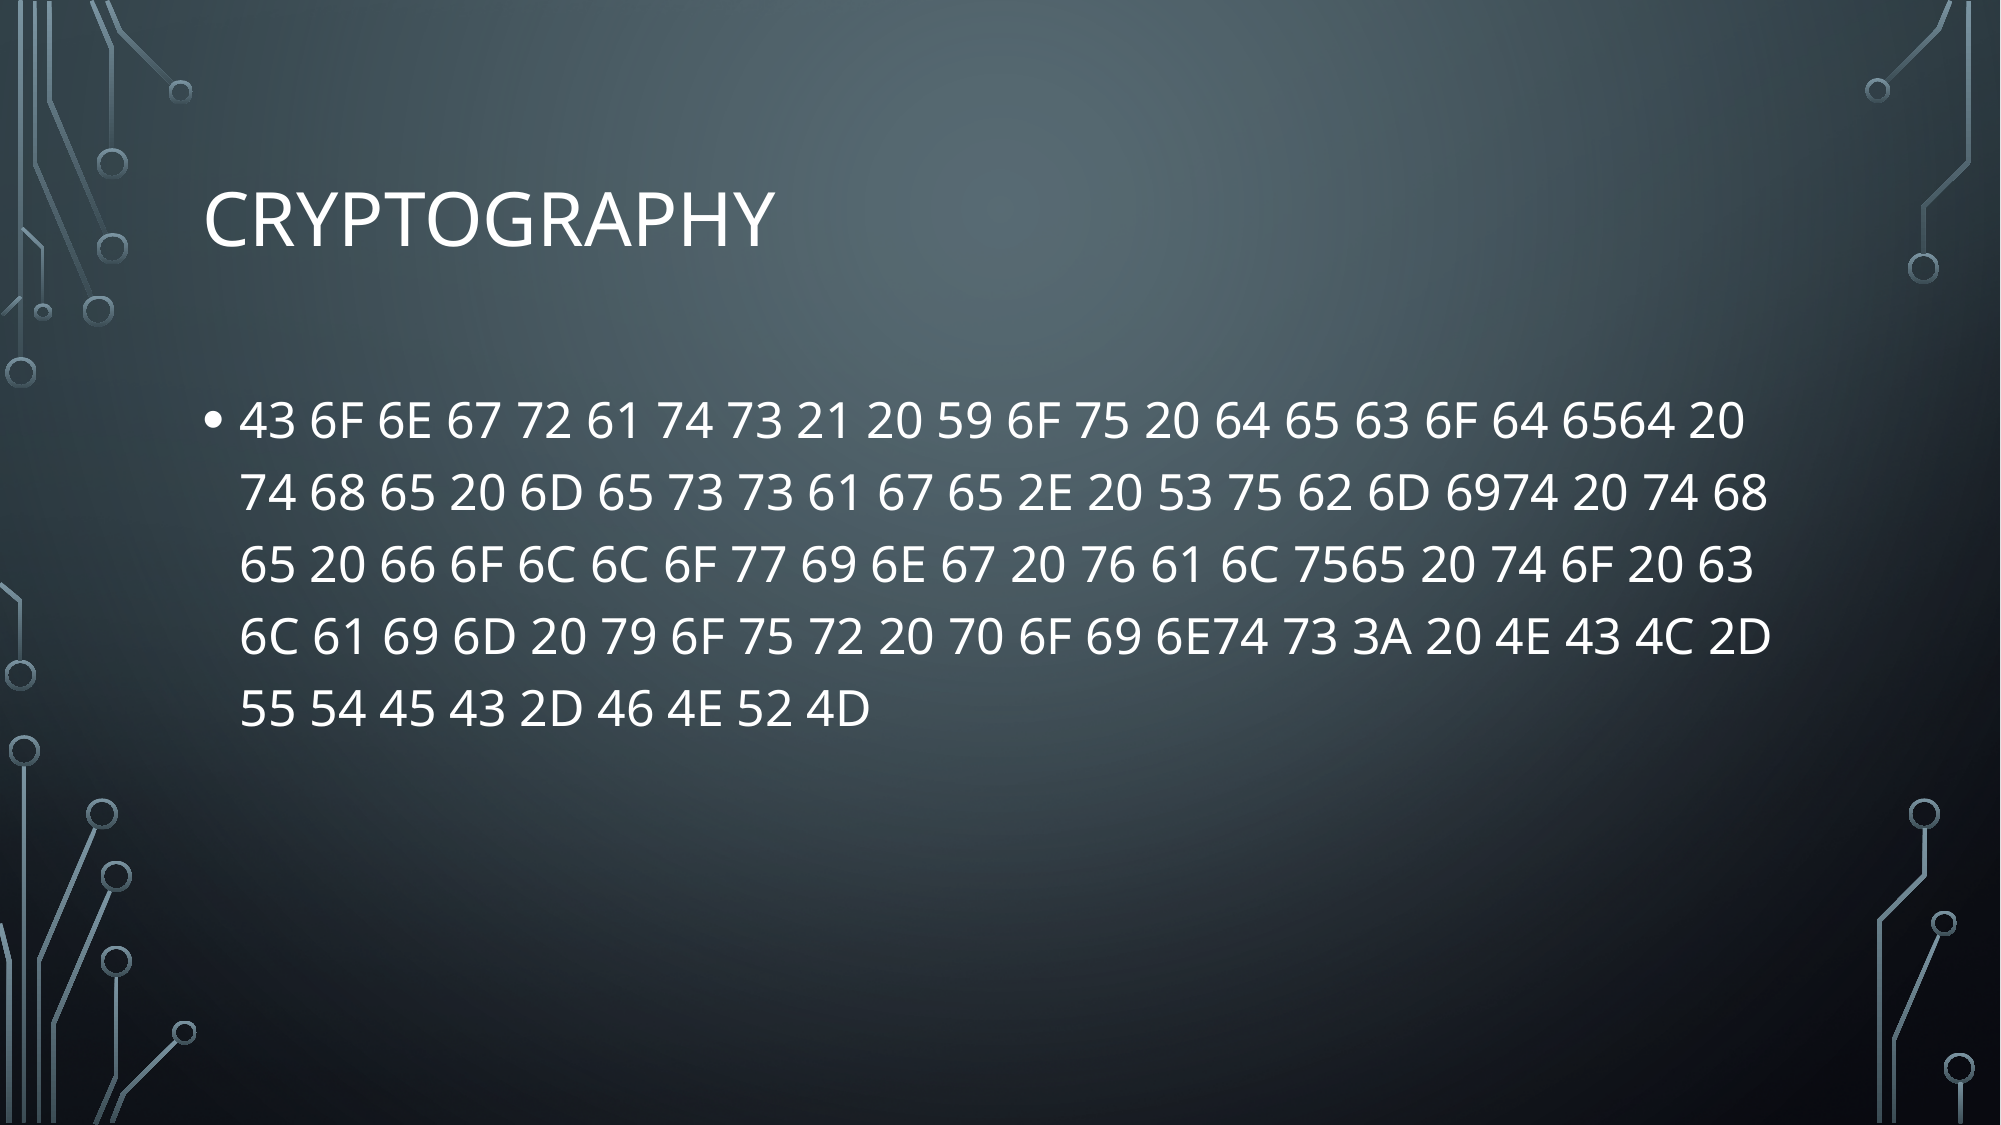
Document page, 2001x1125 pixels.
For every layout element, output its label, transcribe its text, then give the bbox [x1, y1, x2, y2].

list 43 6F 6E 67 72 61 74 73 21 20 59 6F 75 20 64 65 63 6F 64 6564 20 74 68 65 20 6D 65 73 73 61 67 65 2E 20 53 75 62 6D 6974 20 74 68 65 20 66 6F 6C 6C 6F 77 69 6E 67 20 76 61 6C 7565 20 74 6F 20 63 6C 61 69 6D 20 79 6F 75 72 20 70 6F 69 6E74 73 3A 20 4E 43 4C 2D 55 54 45 43 2D 46 4E 52 4D [187, 369, 1813, 950]
title Cryptography [187, 101, 1813, 344]
